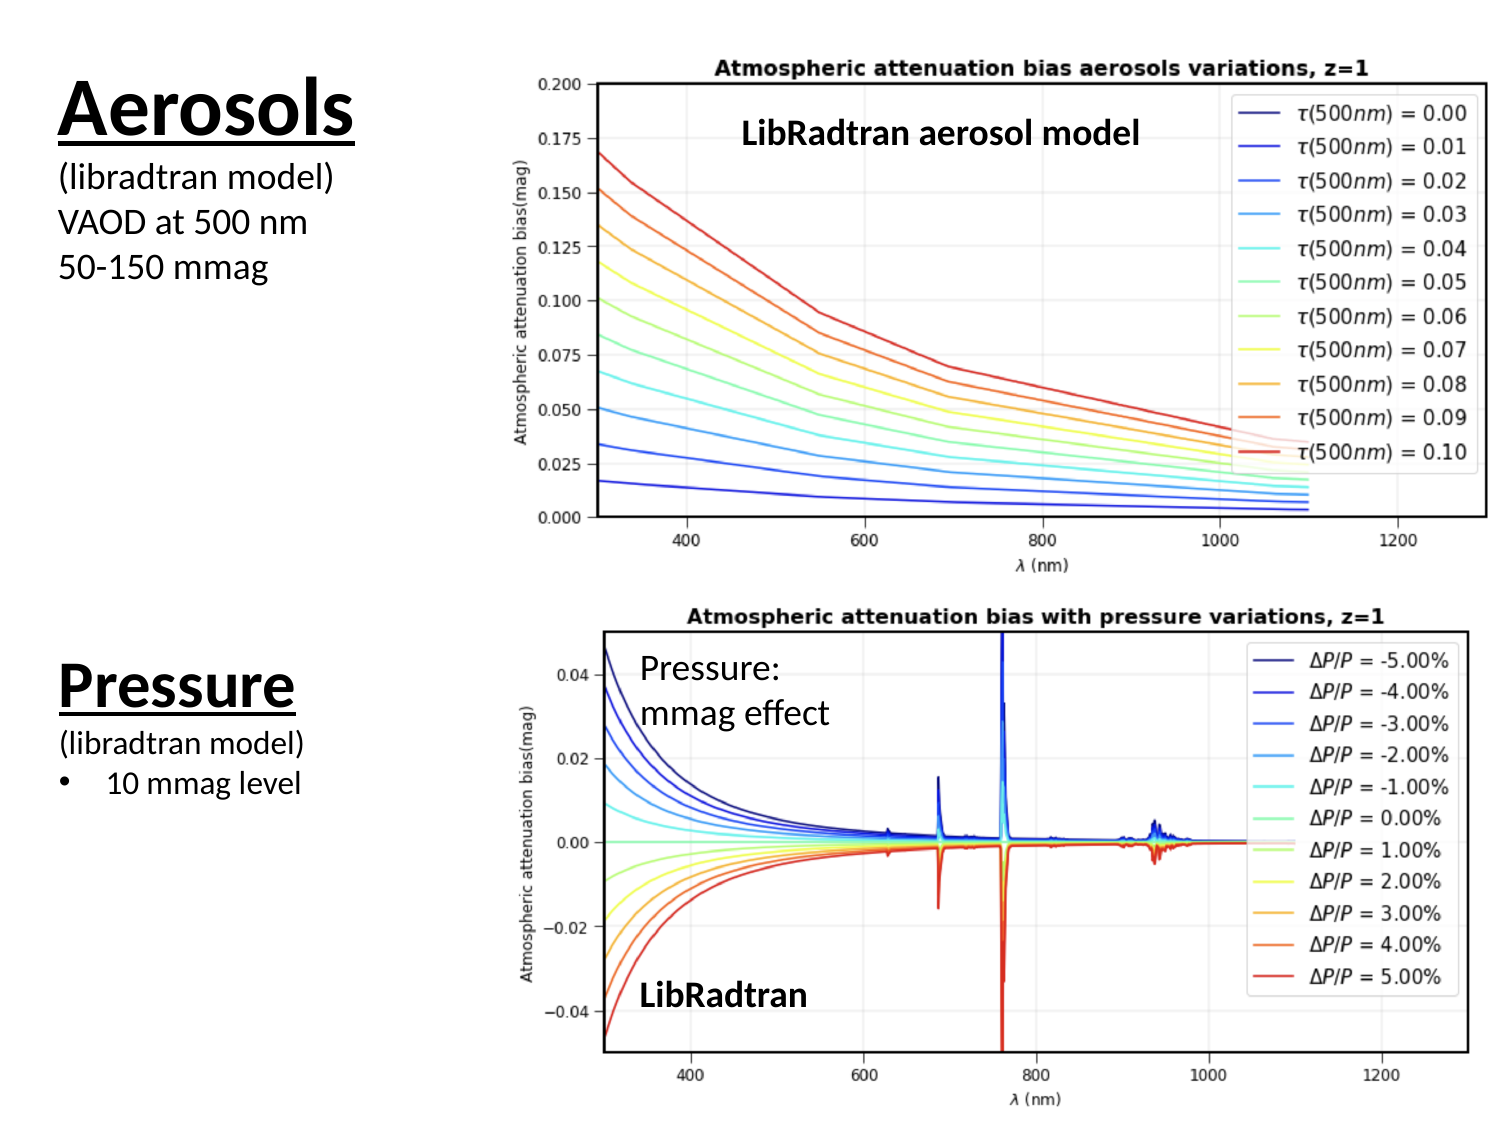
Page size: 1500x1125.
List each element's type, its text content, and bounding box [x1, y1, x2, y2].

picture [497, 49, 1500, 580]
picture [505, 593, 1500, 1125]
text_box Pressure (libradtran model) 10 mmag level [44, 633, 321, 889]
text_box Aerosols (libradtran model) VAOD at 500 nm 50-150 mmag [43, 44, 371, 295]
